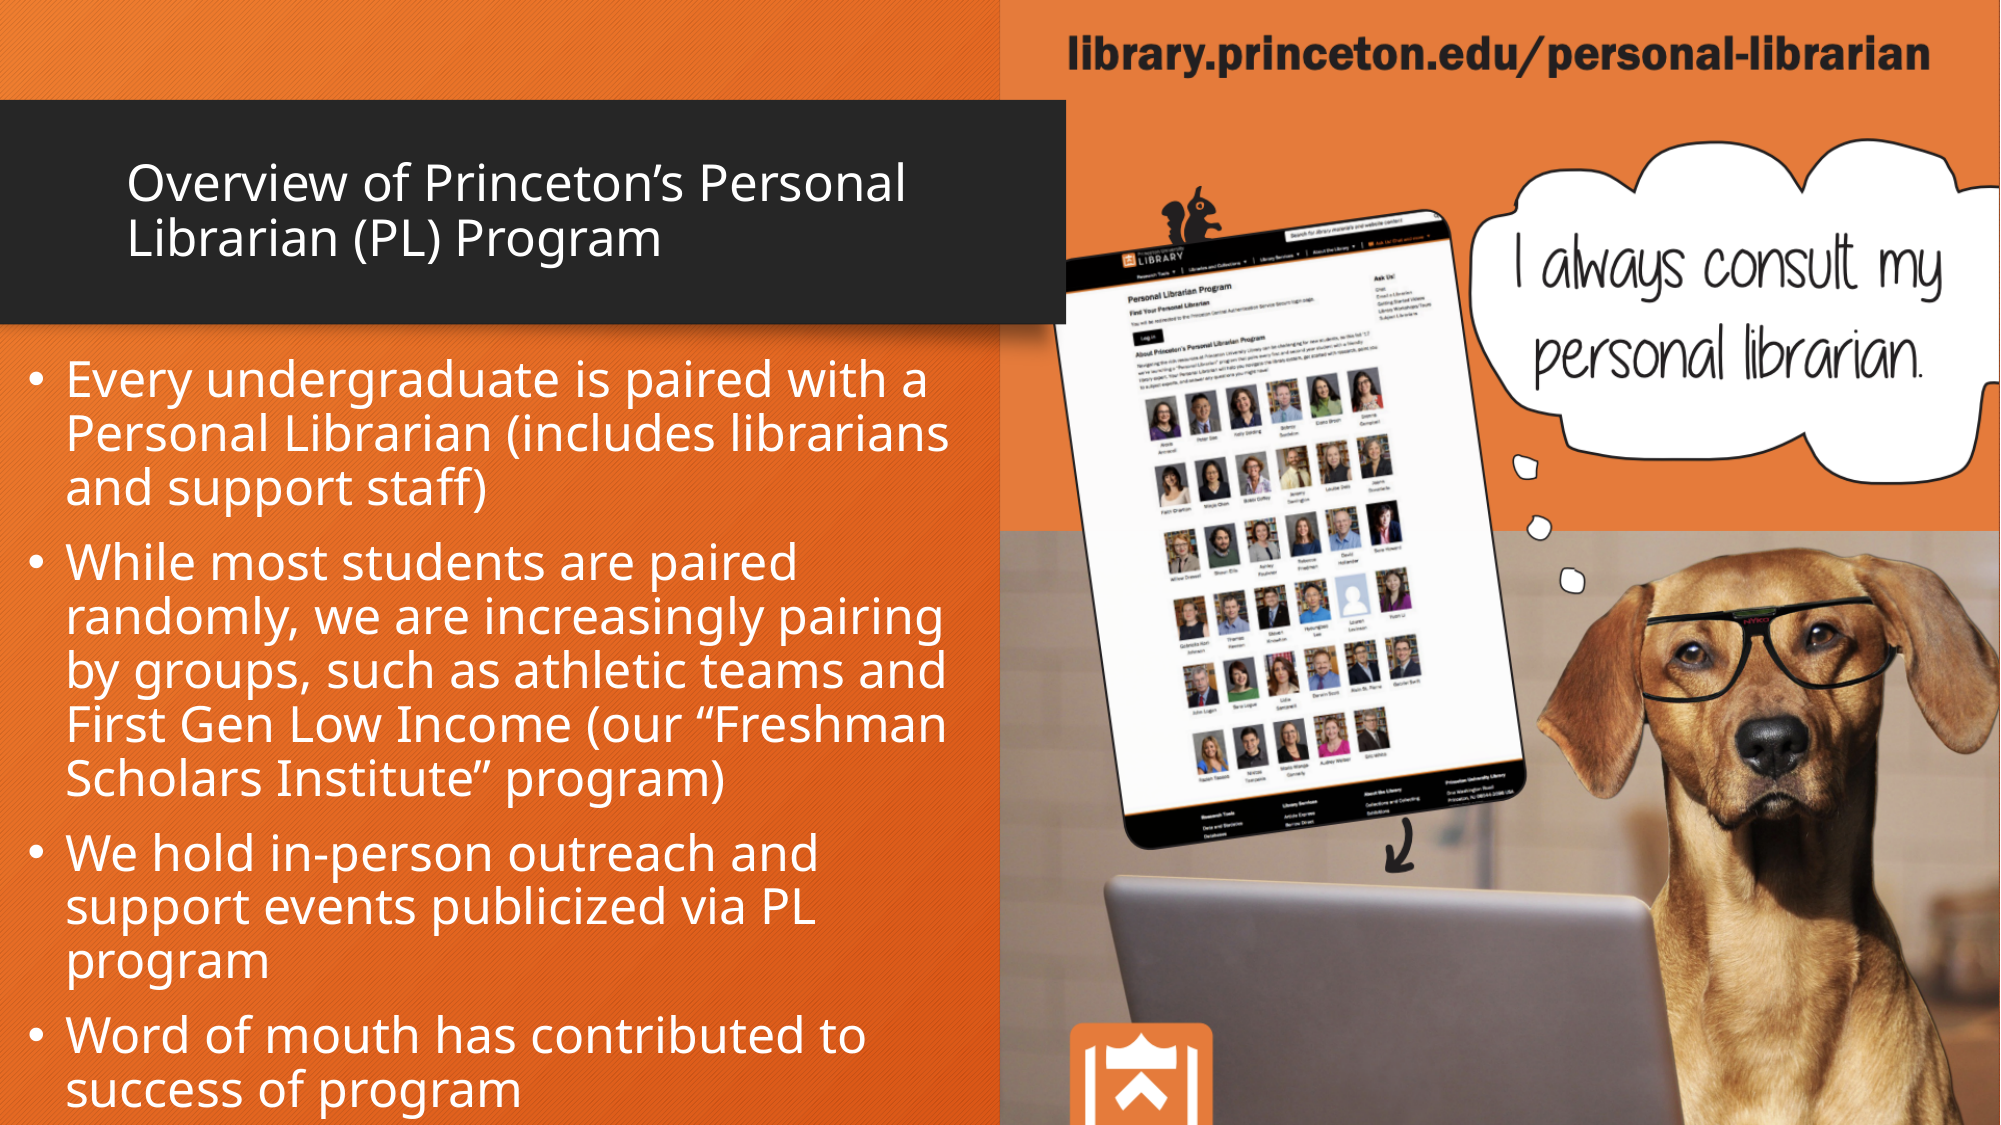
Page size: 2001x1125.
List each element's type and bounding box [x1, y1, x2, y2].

text_box [0, 0, 999, 322]
text_box [0, 367, 999, 1125]
picture [0, 0, 2000, 1125]
